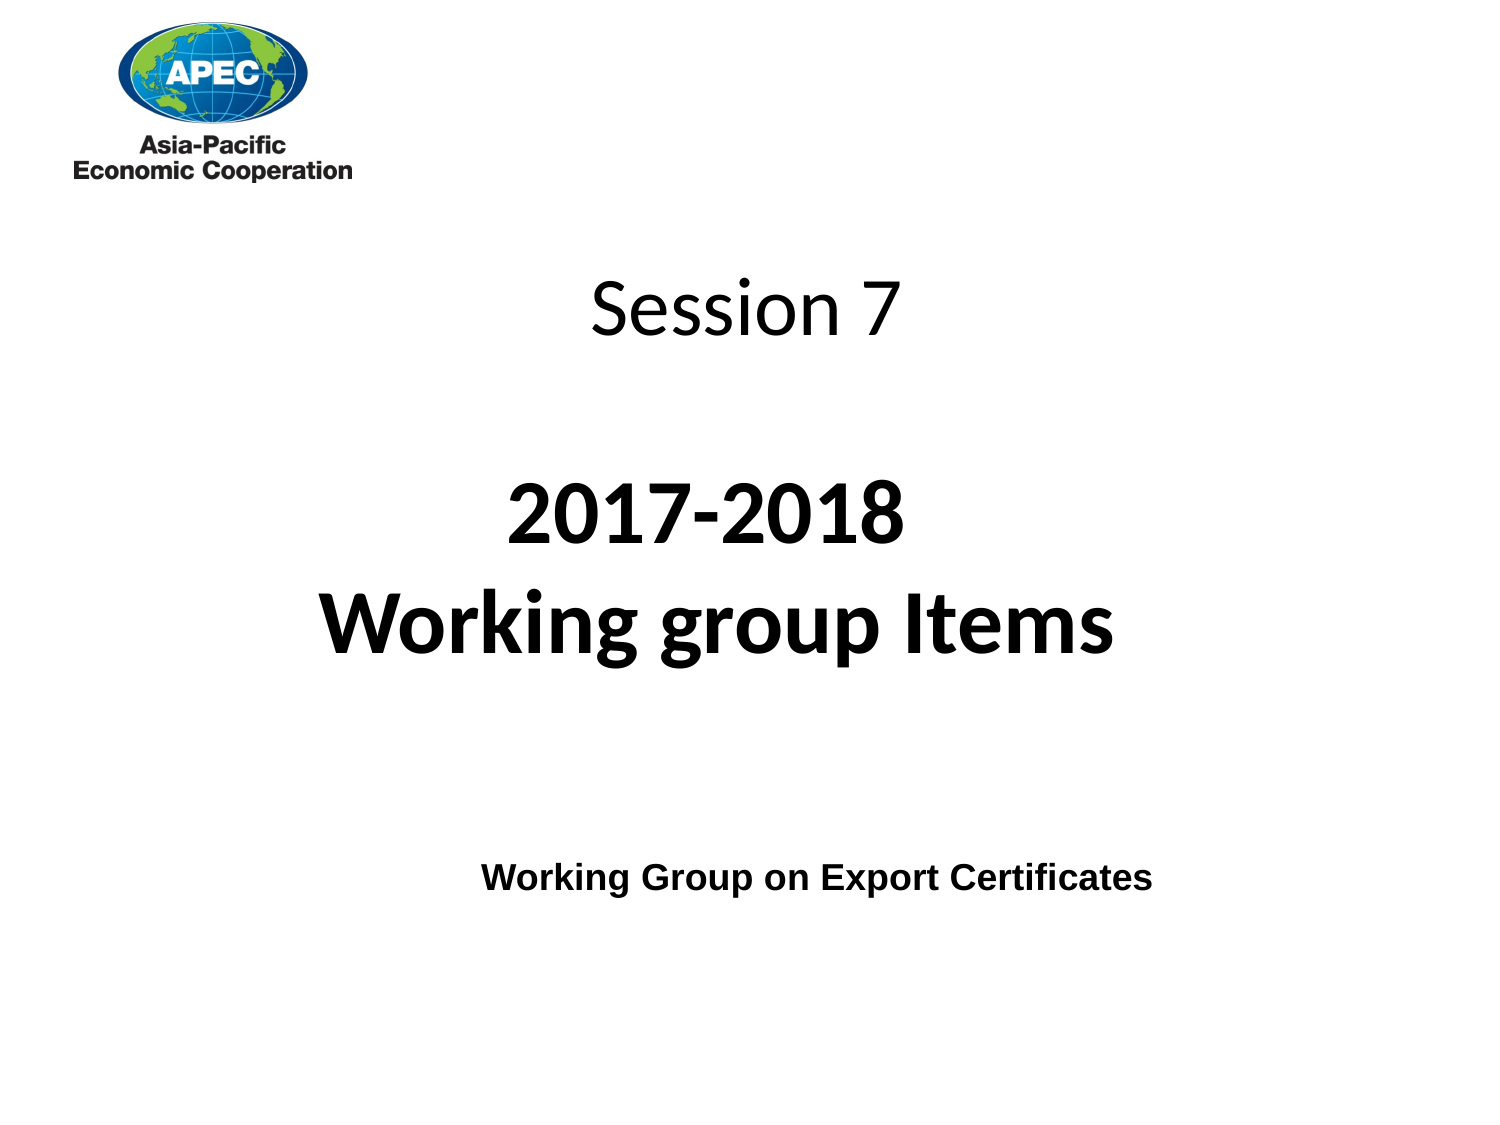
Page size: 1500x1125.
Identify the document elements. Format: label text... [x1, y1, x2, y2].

text_box 2017-2018 Working group Items [289, 444, 1146, 679]
text_box Working Group on Export Certificates [466, 845, 1176, 906]
picture [74, 20, 352, 183]
text_box Session 7 [139, 239, 1355, 360]
text_box [135, 763, 1351, 1001]
